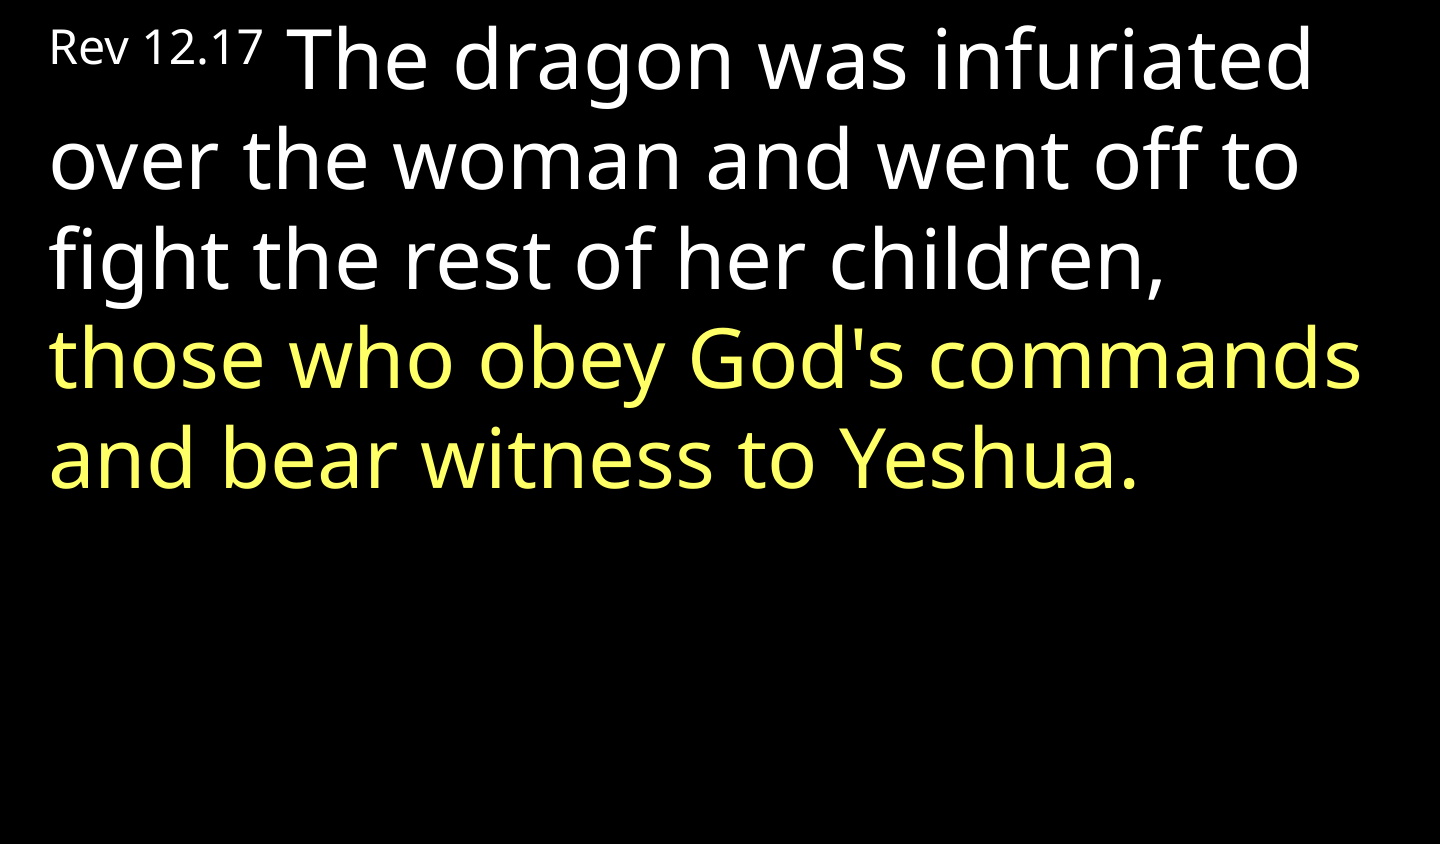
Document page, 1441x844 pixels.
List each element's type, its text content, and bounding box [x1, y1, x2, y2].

subtitle Rev 12.17 The dragon was infuriated over the woman and went off to fight the rest of her children, those who obey God's commands and bear witness to Yeshua. [36, 0, 1393, 844]
